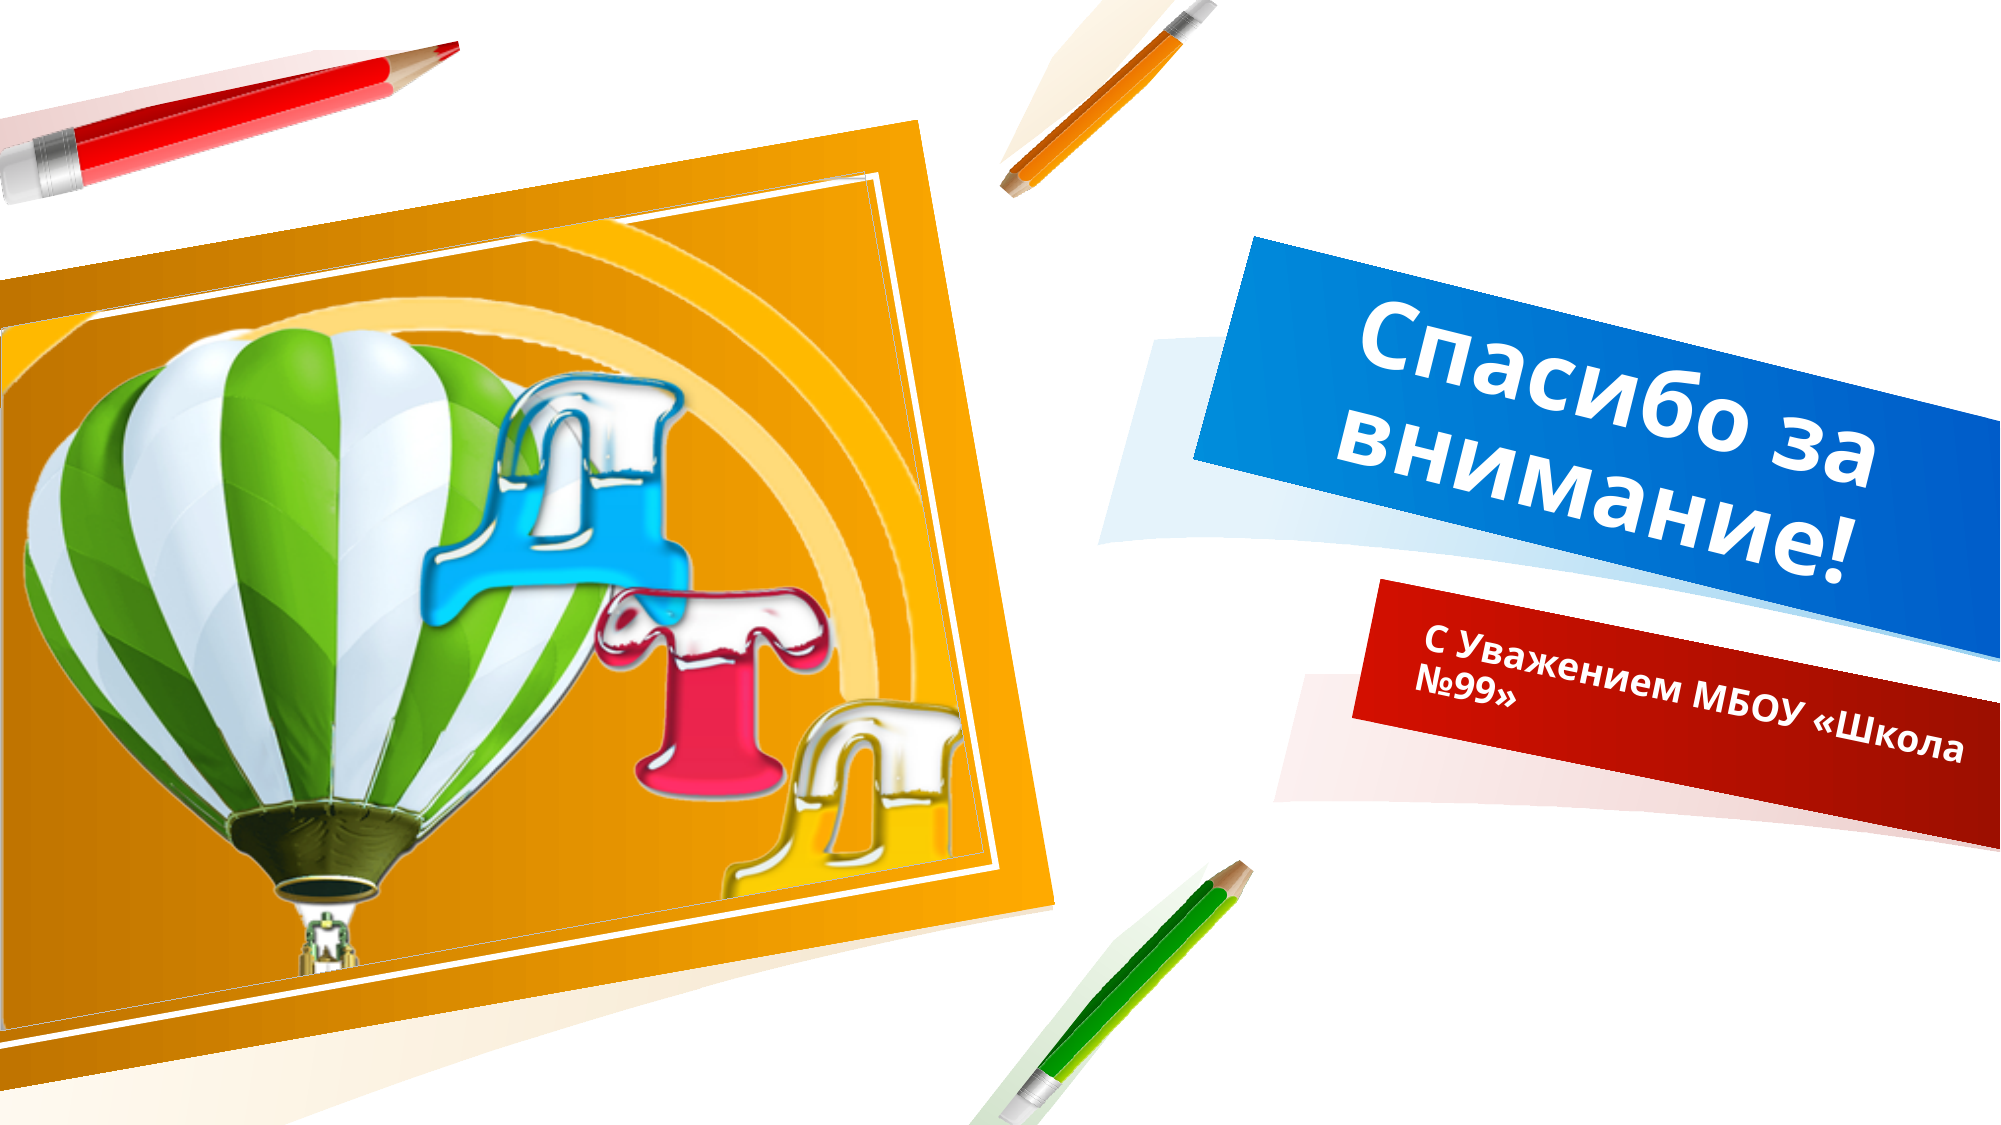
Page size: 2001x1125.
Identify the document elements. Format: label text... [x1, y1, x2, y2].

picture [0, 0, 1223, 1031]
list С Уважением МБОУ «Школа №99» [1394, 603, 2000, 833]
picture [991, 842, 1270, 1125]
title Спасибо за внимание! [1197, 243, 2000, 646]
